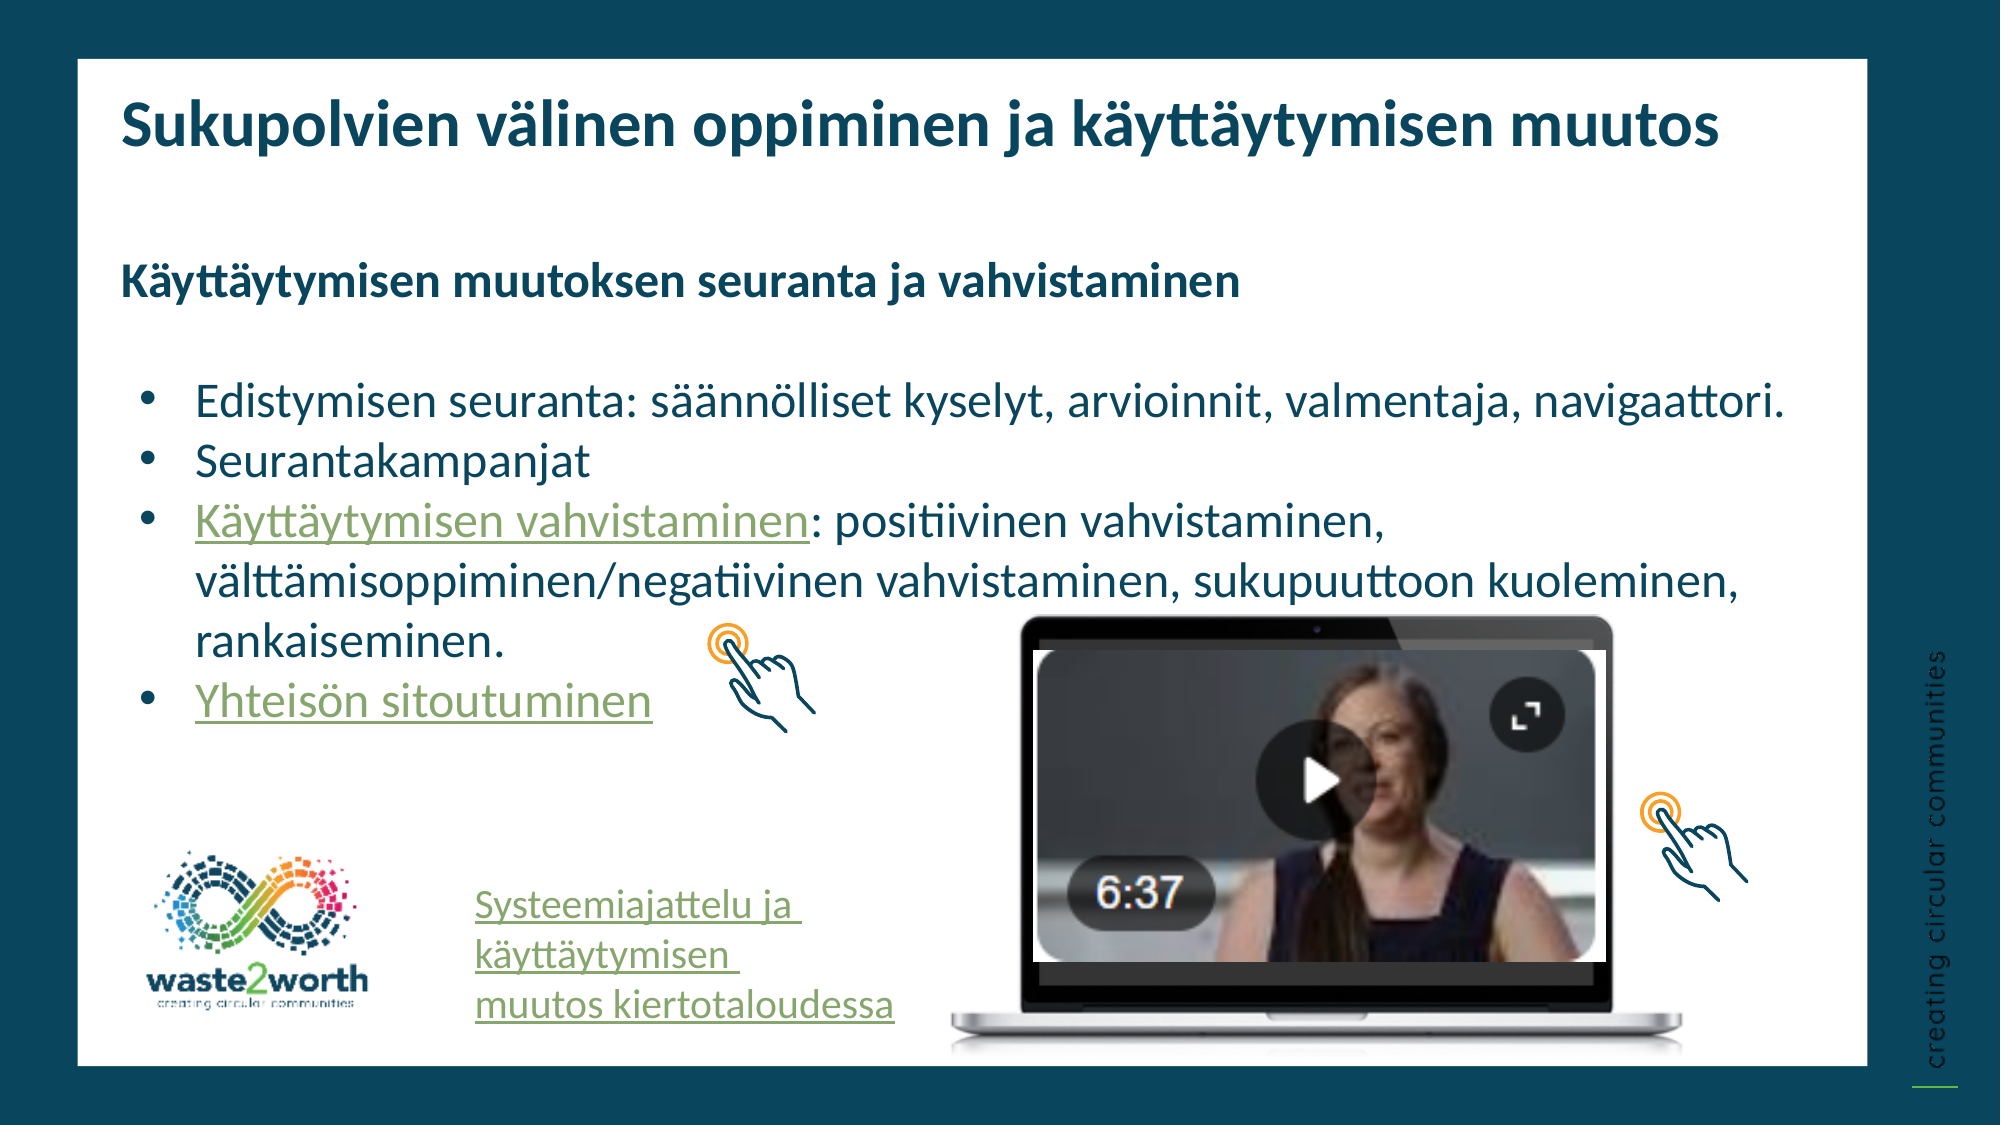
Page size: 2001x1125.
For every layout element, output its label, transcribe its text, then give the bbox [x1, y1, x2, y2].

picture [892, 582, 1702, 1064]
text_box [1659, 778, 1726, 908]
text_box Systeemiajattelu ja käyttäytymisen muutos kiertotaloudessa [459, 869, 892, 1034]
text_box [727, 610, 794, 739]
list Käyttäytymisen muutoksen seuranta ja vahvistaminen Edistymisen seuranta: säännölliset kyselyt, arvioinnit, valmentaja, navigaattori. Seurantakampanjat Käyttäytymisen vahvistaminen: positiivinen vahvistaminen, välttämisoppiminen/negatiivinen vahvistaminen, sukupuuttoon kuoleminen, rankaiseminen. Yhteisön sitoutuminen [106, 179, 1837, 987]
picture [106, 842, 391, 1034]
list Sukupolvien välinen oppiminen ja käyttäytymisen muutos [106, 81, 1756, 179]
